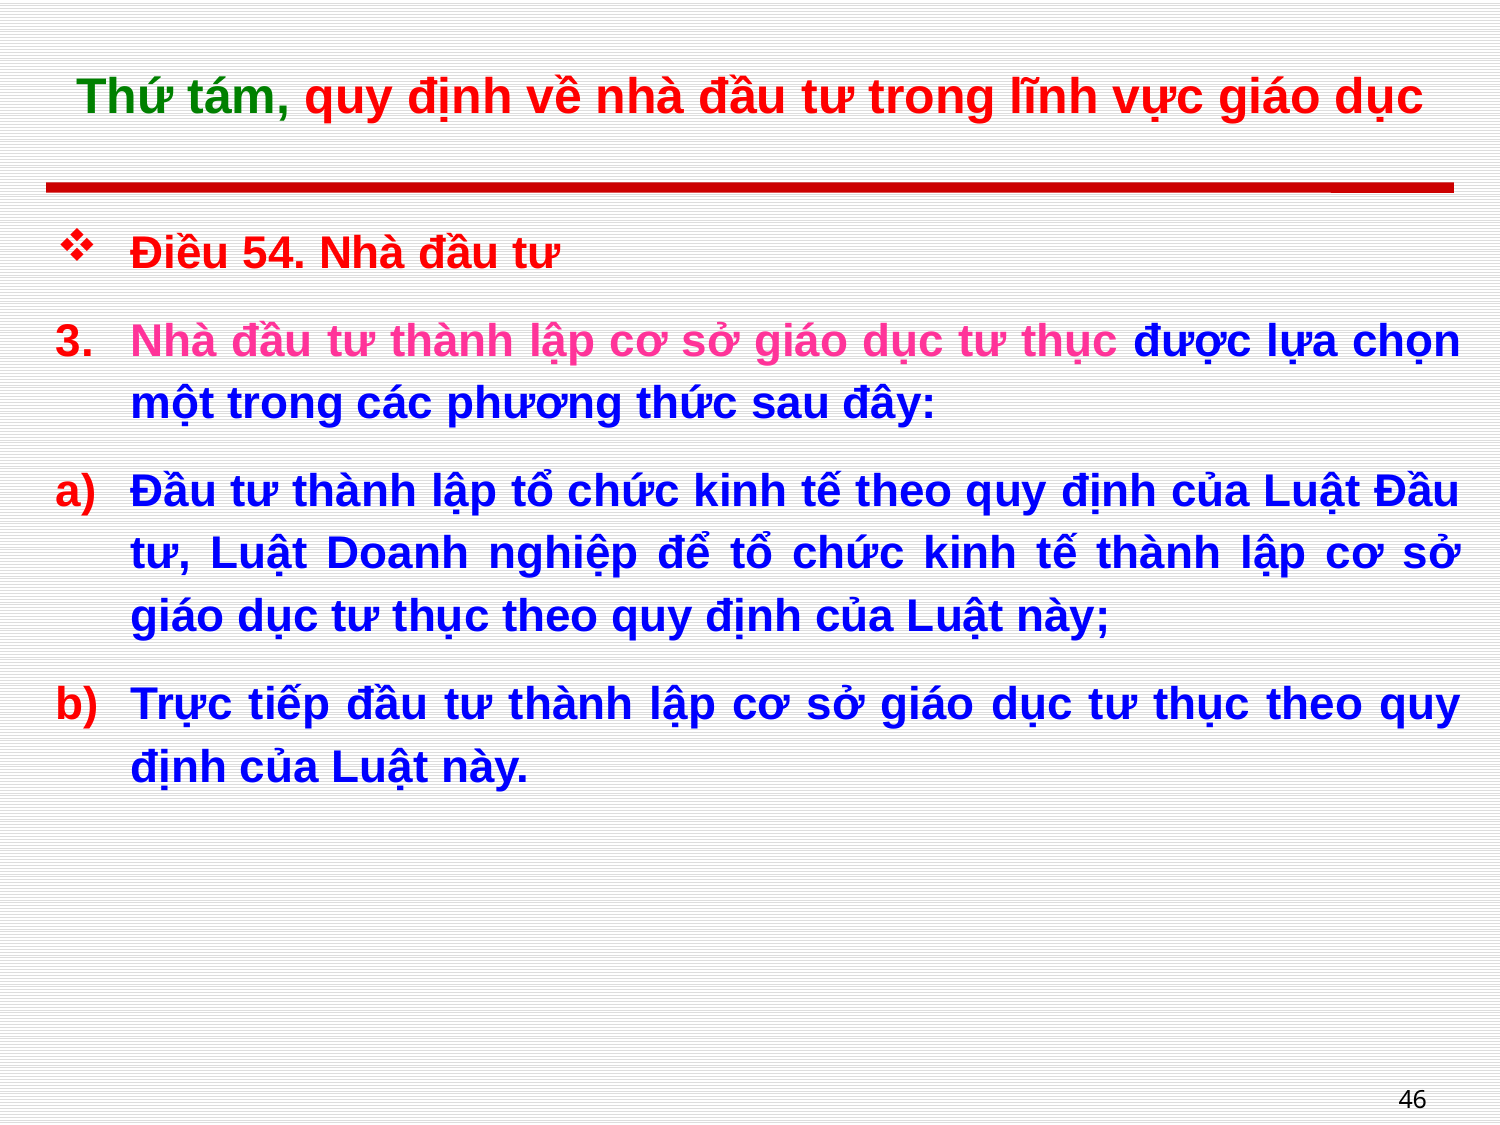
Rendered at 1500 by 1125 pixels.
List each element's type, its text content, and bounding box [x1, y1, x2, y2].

text_box Điều 54. Nhà đầu tư Nhà đầu tư thành lập cơ sở giáo dục tư thục được lựa chọn một trong các phương thức sau đây: Đầu tư thành lập tổ chức kinh tế theo quy định của Luật Đầu tư, Luật Doanh nghiệp để tổ chức kinh tế thành lập cơ sở giáo dục tư thục theo quy định của Luật này; Trực tiếp đầu tư thành lập cơ sở giáo dục tư thục theo quy định của Luật này. [23, 199, 1477, 1088]
title Thứ tám, quy định về nhà đầu tư trong lĩnh vực giáo dục [38, 12, 1463, 175]
